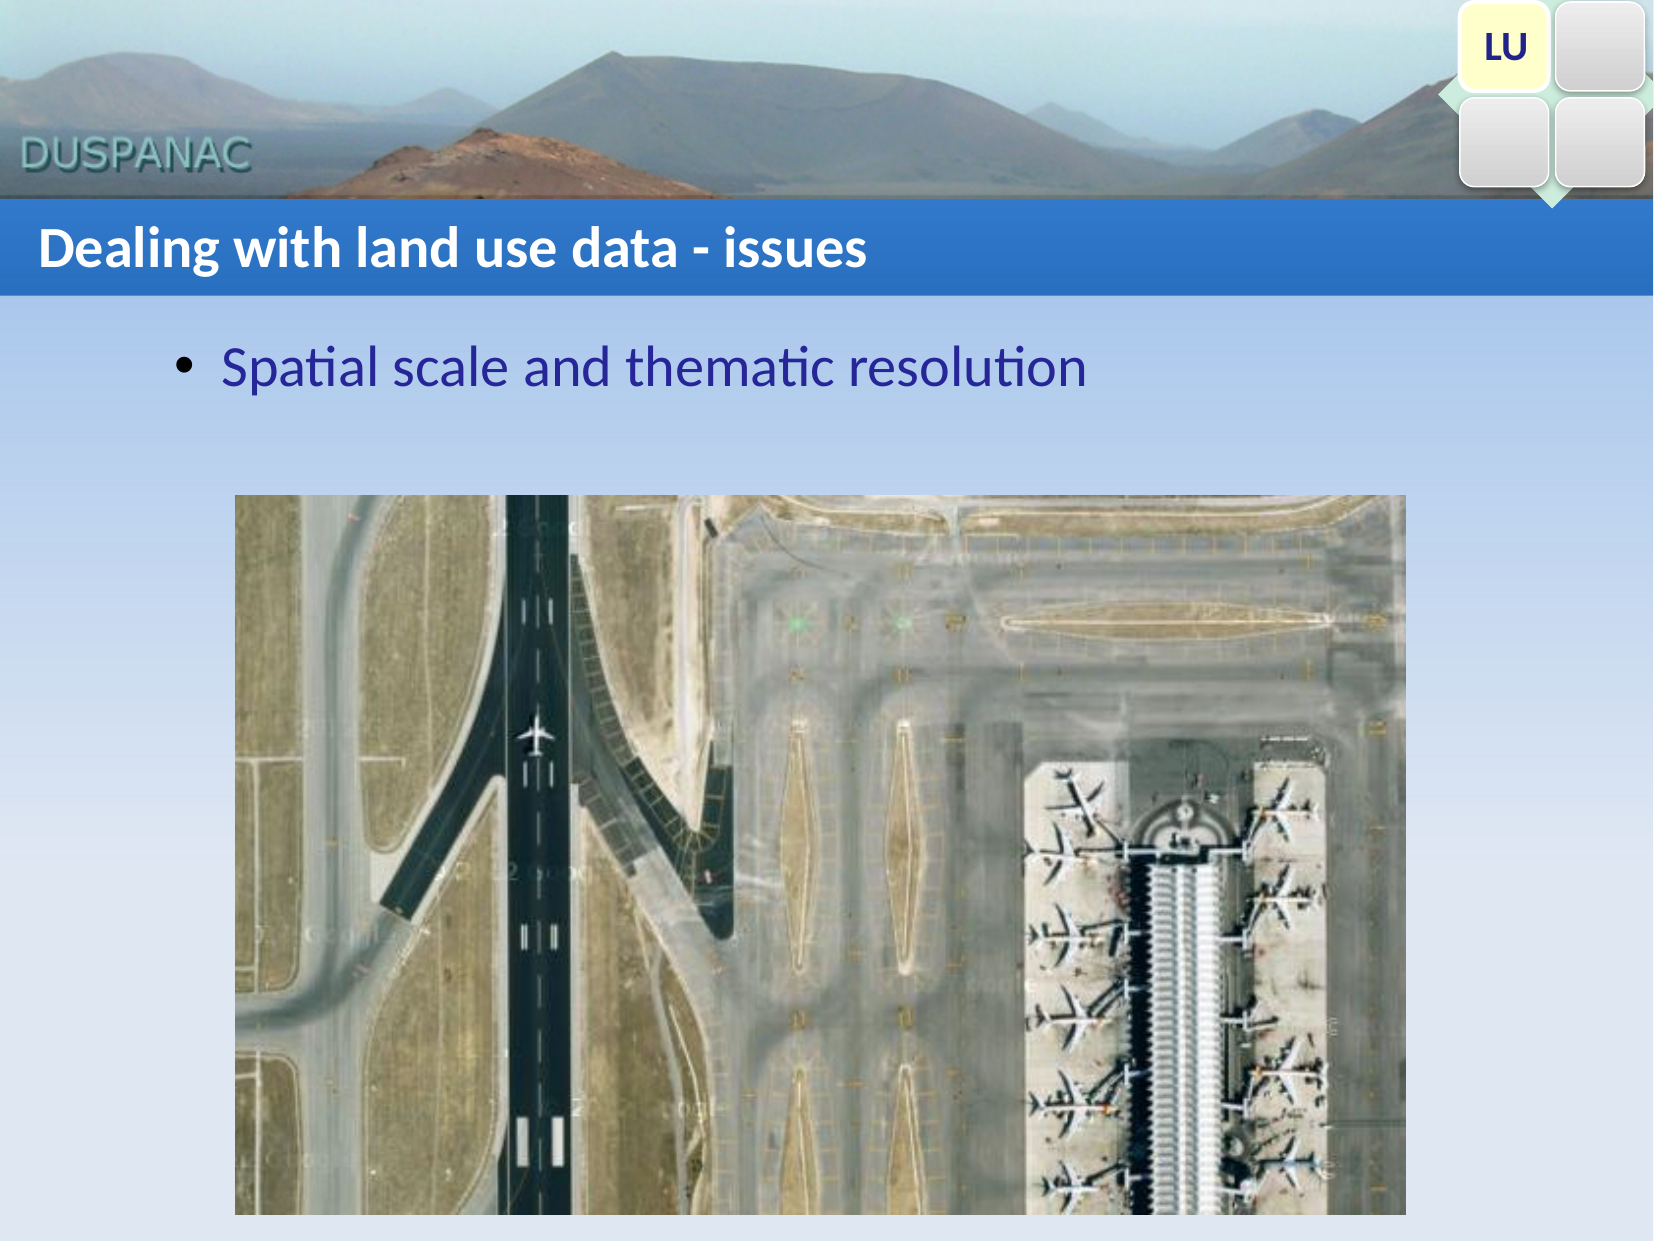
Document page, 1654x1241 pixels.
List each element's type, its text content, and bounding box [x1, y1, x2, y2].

picture [0, 0, 1654, 1241]
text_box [1434, 0, 1654, 209]
text_box Spatial scale and thematic resolution [37, 324, 1583, 1013]
text_box Dealing with land use data - issues [23, 205, 1502, 272]
